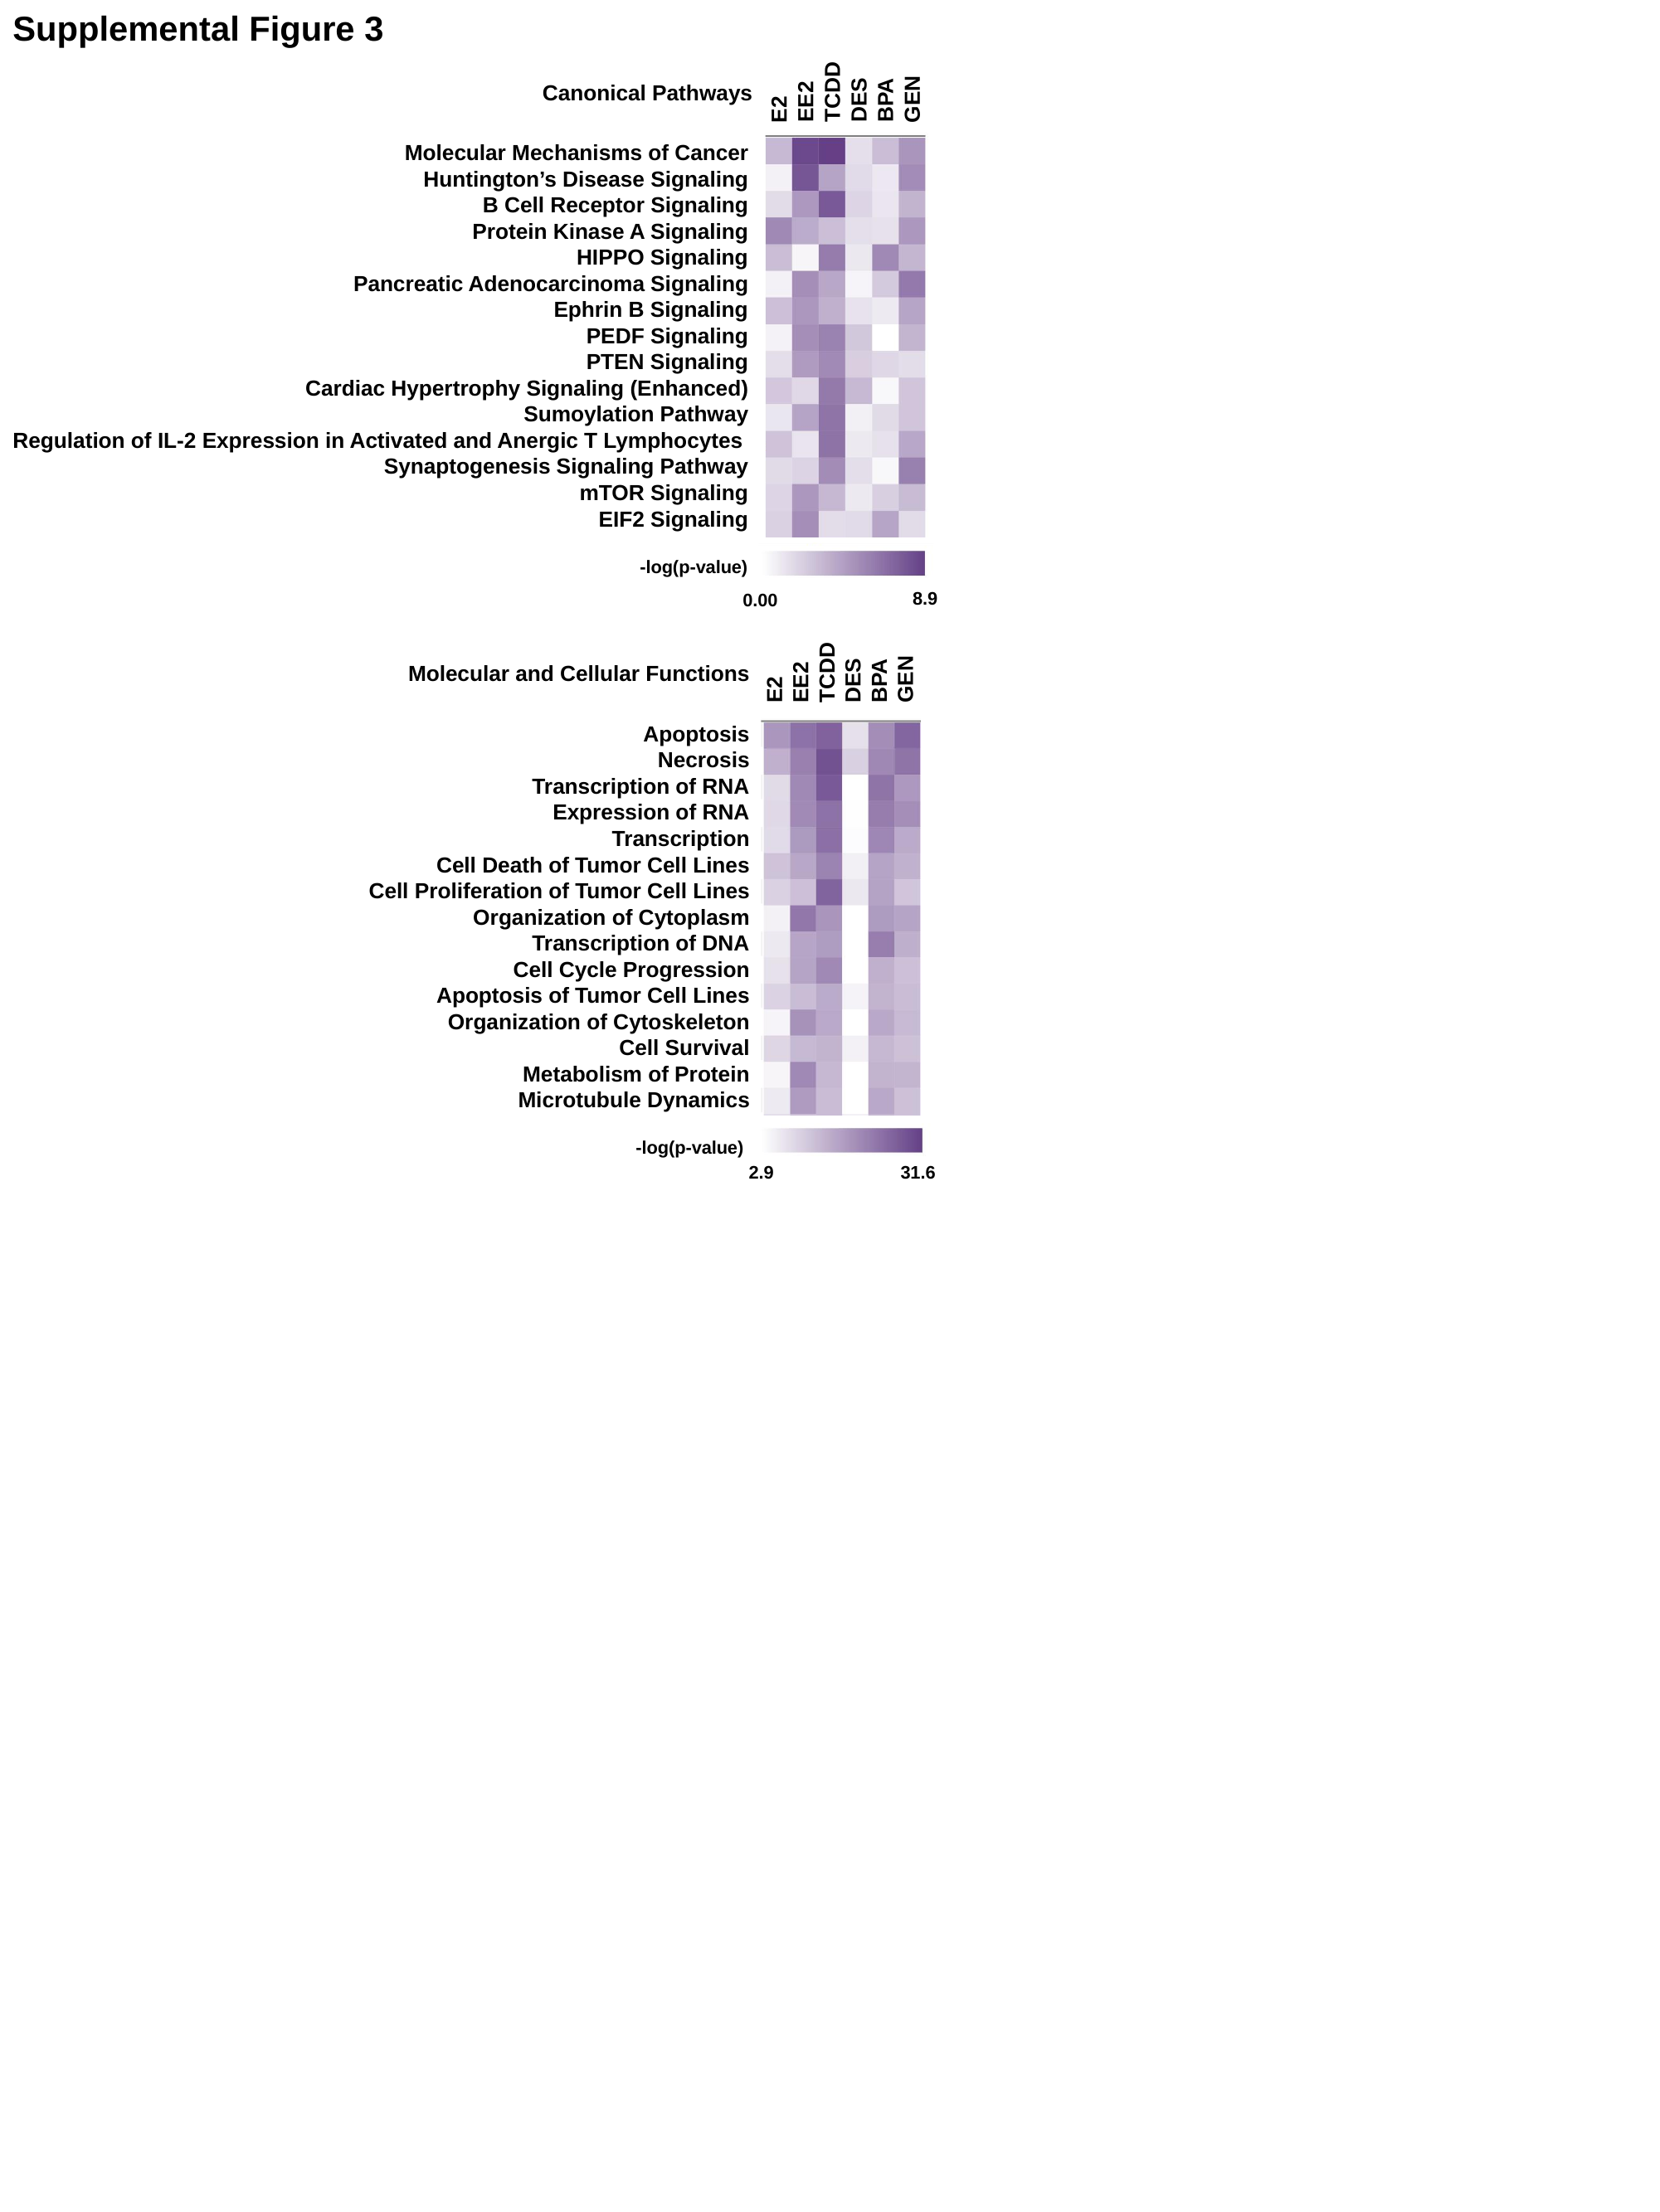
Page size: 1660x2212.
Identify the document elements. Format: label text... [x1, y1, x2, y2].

text_box Canonical Pathways [530, 72, 765, 112]
text_box Molecular Mechanisms of Cancer Huntington’s Disease Signaling B Cell Receptor Signaling Protein Kinase A Signaling HIPPO Signaling Pancreatic Adenocarcinoma Signaling Ephrin B Signaling PEDF Signaling PTEN Signaling Cardiac Hypertrophy Signaling (Enhanced) Sumoylation Pathway Regulation of IL-2 Expression in Activated and Anergic T Lymphocytes Synaptogenesis Signaling Pathway mTOR Signaling EIF2 Signaling [0, 132, 761, 537]
text_box EE2 [780, 649, 806, 716]
picture [759, 1123, 934, 1156]
text_box 2.9 [737, 1154, 888, 1189]
picture [761, 717, 928, 1116]
text_box E2 [754, 664, 780, 716]
text_box Molecular and Cellular Functions [396, 654, 762, 693]
text_box 0.00 [730, 582, 921, 616]
text_box BPA [864, 66, 892, 132]
text_box Supplemental Figure 3 [0, 0, 397, 54]
text_box EE2 [785, 69, 811, 132]
picture [765, 132, 933, 537]
picture [758, 542, 933, 578]
text_box 31.6 [888, 1154, 1078, 1189]
text_box -log(p-value) [627, 549, 818, 584]
text_box DES [832, 645, 872, 716]
text_box BPA [859, 646, 885, 716]
text_box TCDD [806, 630, 845, 716]
text_box -log(p-value) [623, 1130, 759, 1164]
text_box Apoptosis Necrosis Transcription of RNA Expression of RNA Transcription Cell Death of Tumor Cell Lines Cell Proliferation of Tumor Cell Lines Organization of Cytoplasm Transcription of DNA Cell Cycle Progression Apoptosis of Tumor Cell Lines Organization of Cytoskeleton Cell Survival Metabolism of Protein Microtubule Dynamics [356, 713, 762, 1119]
text_box GEN [885, 643, 924, 716]
text_box TCDD [811, 49, 851, 132]
text_box DES [838, 66, 864, 132]
text_box E2 [758, 84, 785, 135]
text_box 8.9 [900, 581, 1090, 615]
text_box GEN [892, 63, 931, 132]
